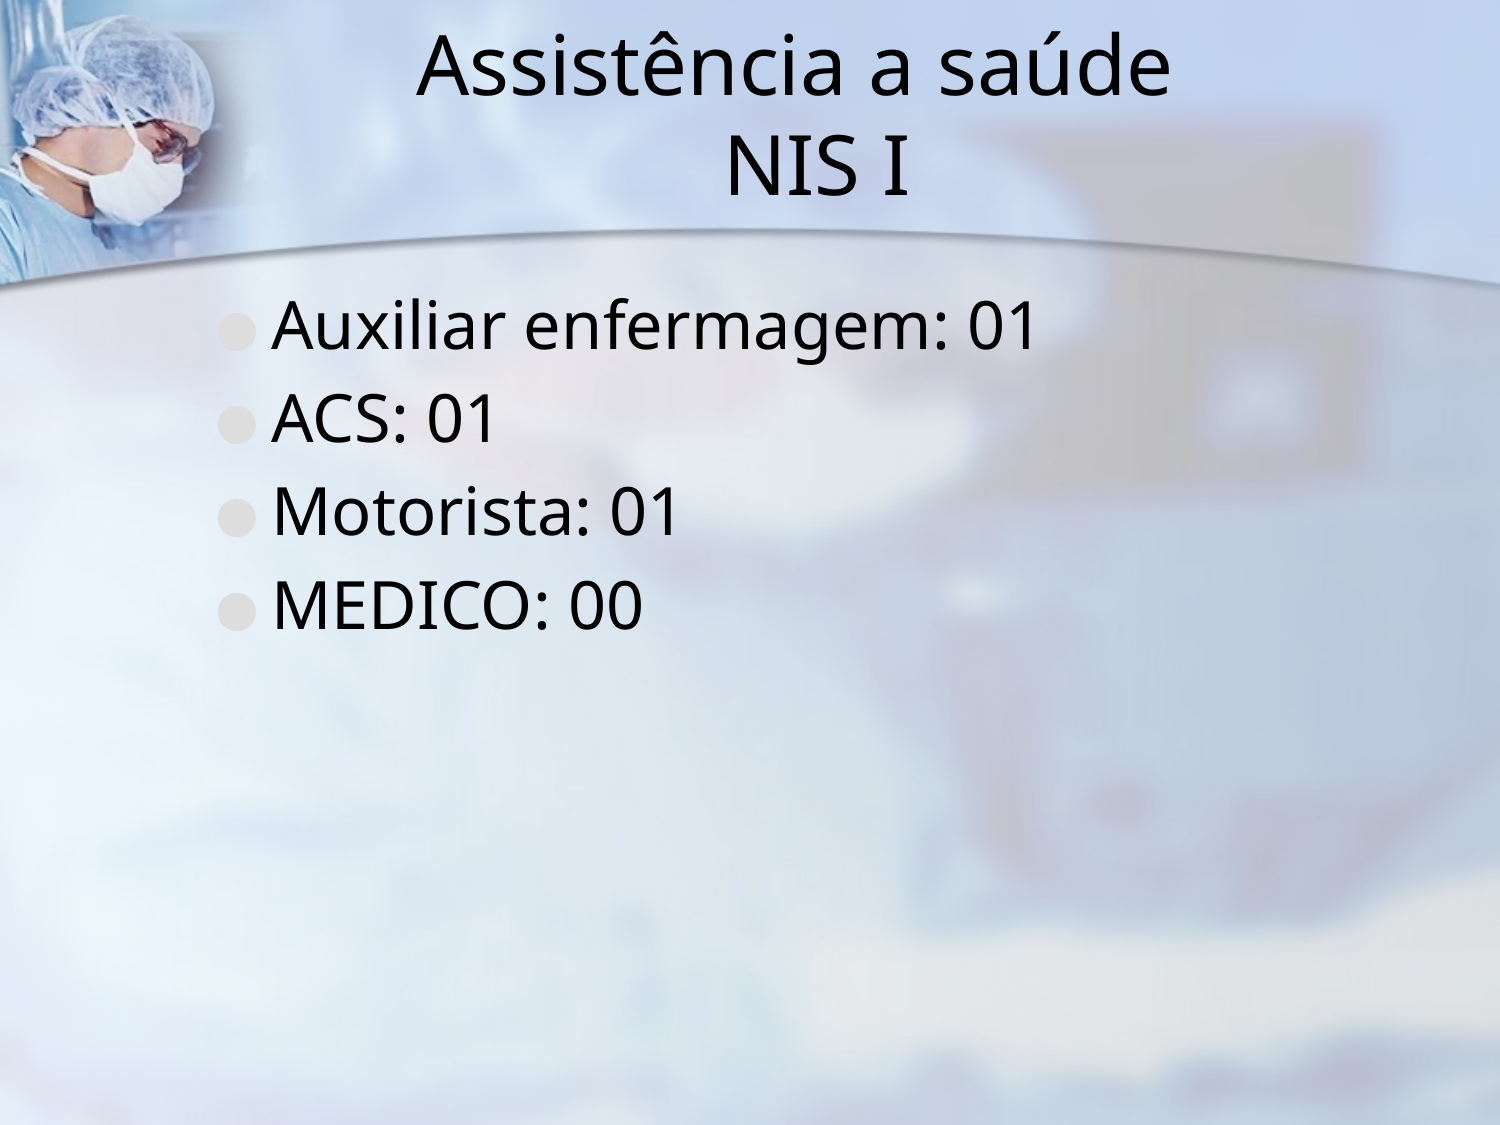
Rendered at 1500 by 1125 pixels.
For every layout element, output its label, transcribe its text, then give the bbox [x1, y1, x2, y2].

list Auxiliar enfermagem: 01 ACS: 01 Motorista: 01 MEDICO: 00 [200, 275, 1413, 1050]
picture [0, 0, 1500, 1125]
title Assistência a saúde NIS I [200, 24, 1413, 200]
